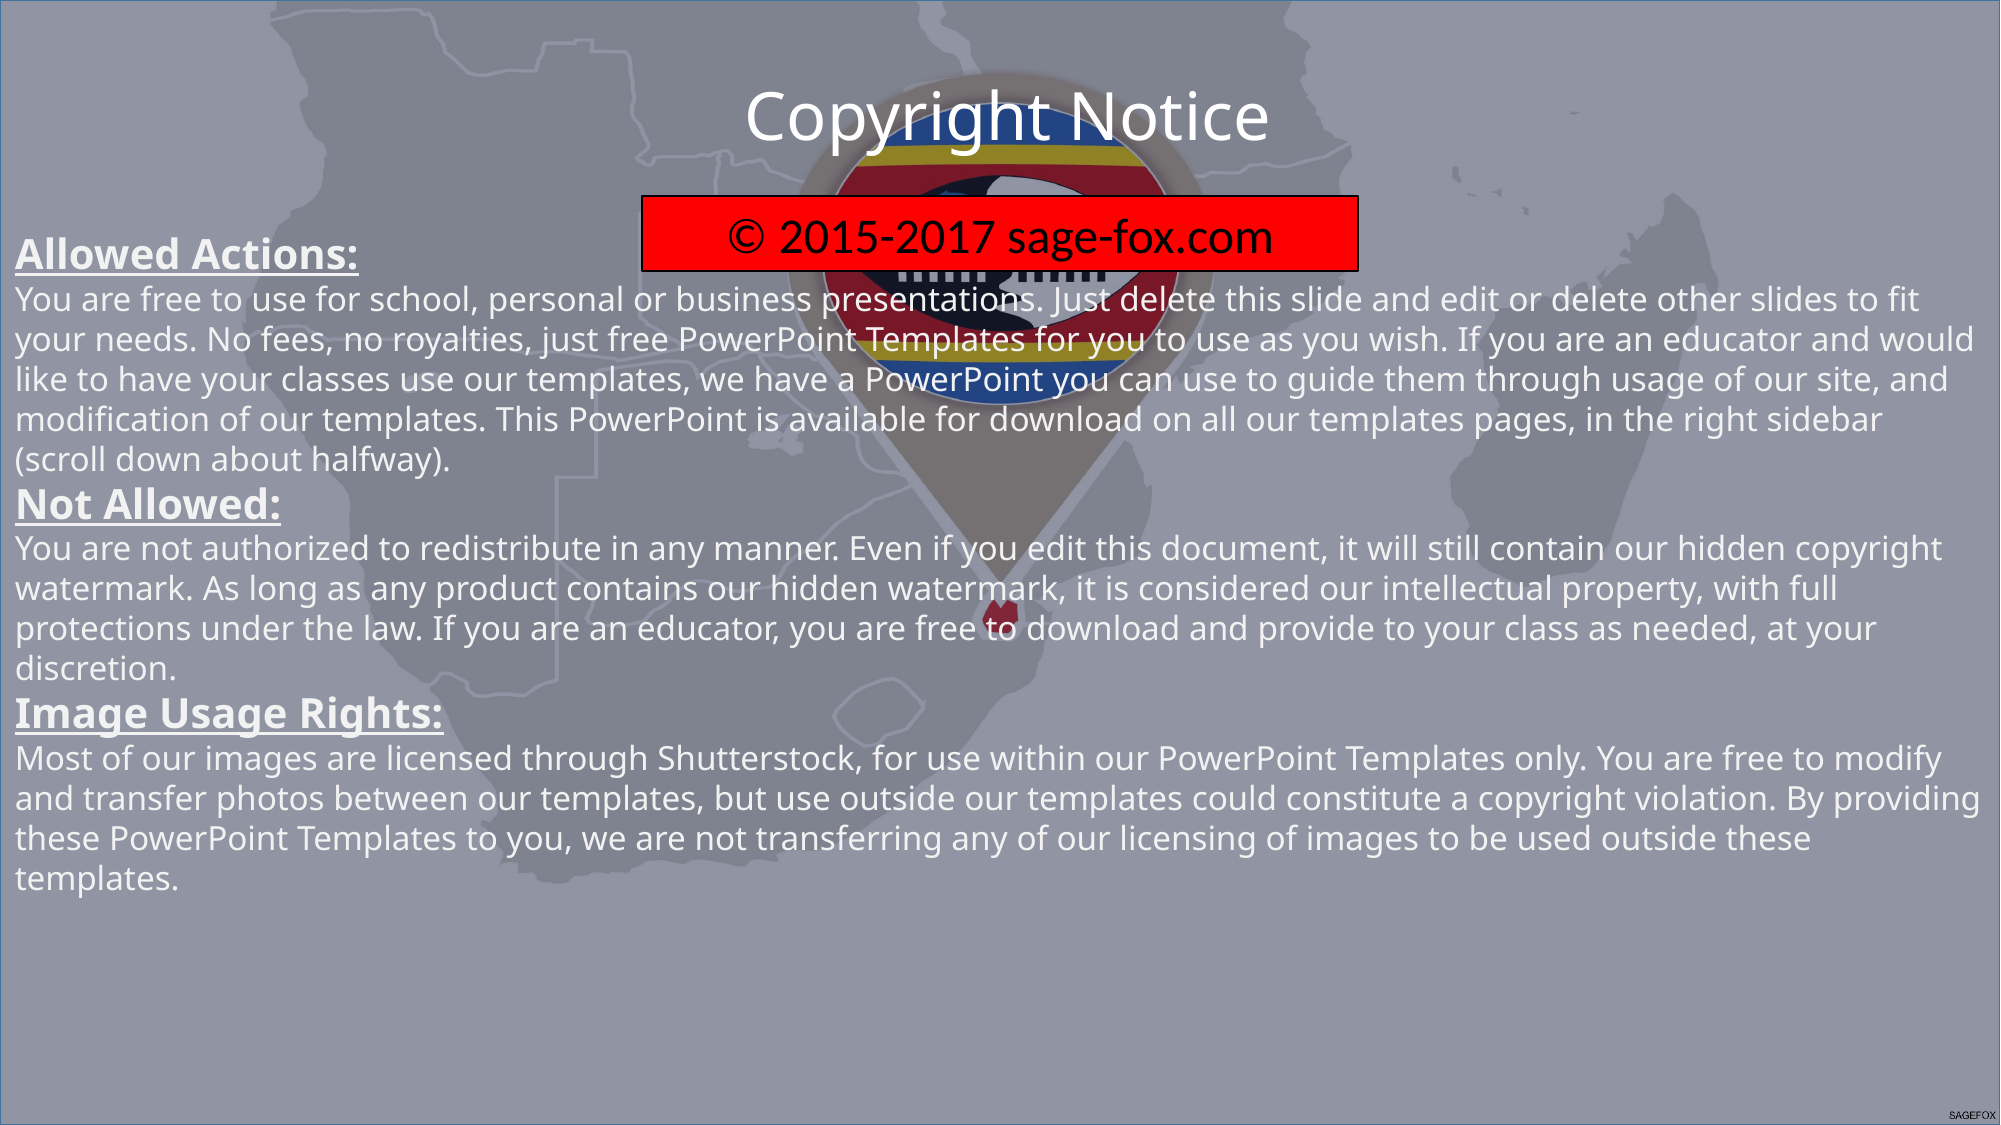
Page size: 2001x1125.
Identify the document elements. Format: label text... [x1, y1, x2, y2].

text_box Allowed Actions: You are free to use for school, personal or business presentations. Just delete this slide and edit or delete other slides to fit your needs. No fees, no royalties, just free PowerPoint Templates for you to use as you wish. If you are an educator and would like to have your classes use our templates, we have a PowerPoint you can use to guide them through usage of our site, and modification of our templates. This PowerPoint is available for download on all our templates pages, in the right sidebar (scroll down about halfway). Not Allowed: You are not authorized to redistribute in any manner. Even if you edit this document, it will still contain our hidden copyright watermark. As long as any product contains our hidden watermark, it is considered our intellectual property, with full protections under the law. If you are an educator, you are free to download and provide to your class as needed, at your discretion. Image Usage Rights: Most of our images are licensed through Shutterstock, for use within our PowerPoint Templates only. You are free to modify and transfer photos between our templates, but use outside our templates could constitute a copyright violation. By providing these PowerPoint Templates to you, we are not transferring any of our licensing of images to be used outside these templates. [0, 0, 2000, 1125]
title Copyright Notice [493, 60, 1524, 178]
text_box © 2015-2017 sage-fox.com [641, 196, 1358, 272]
